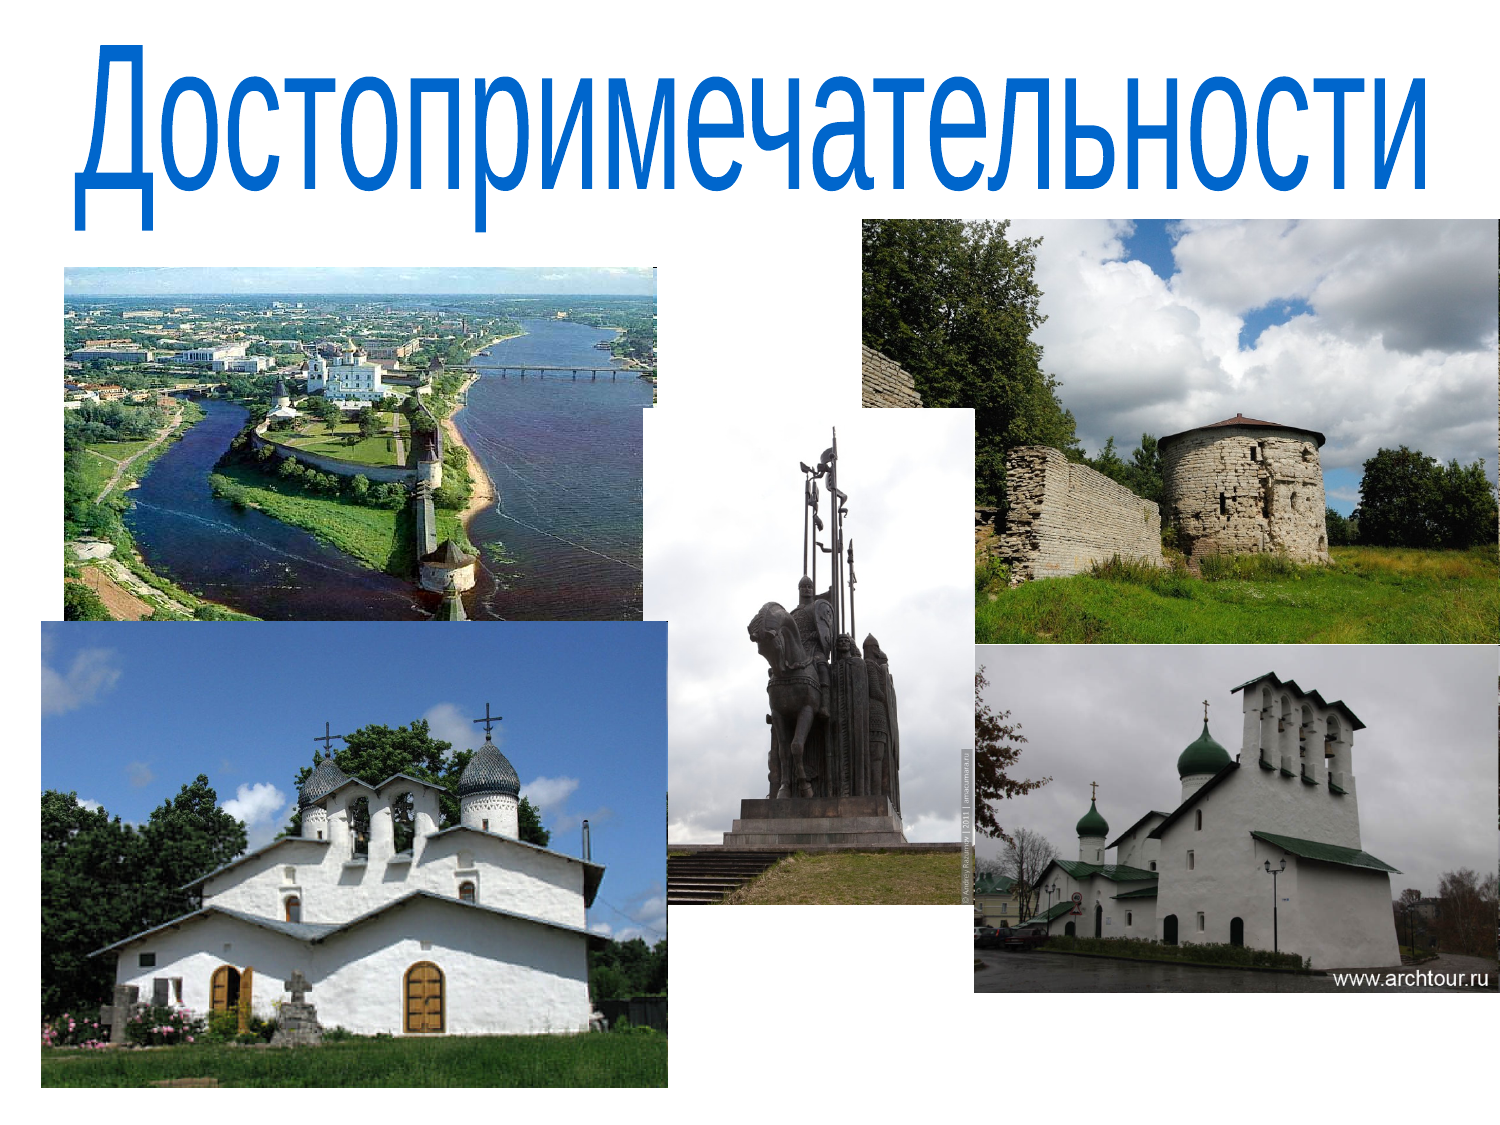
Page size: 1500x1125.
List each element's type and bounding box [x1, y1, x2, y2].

list [64, 266, 658, 620]
picture [40, 219, 1500, 1088]
